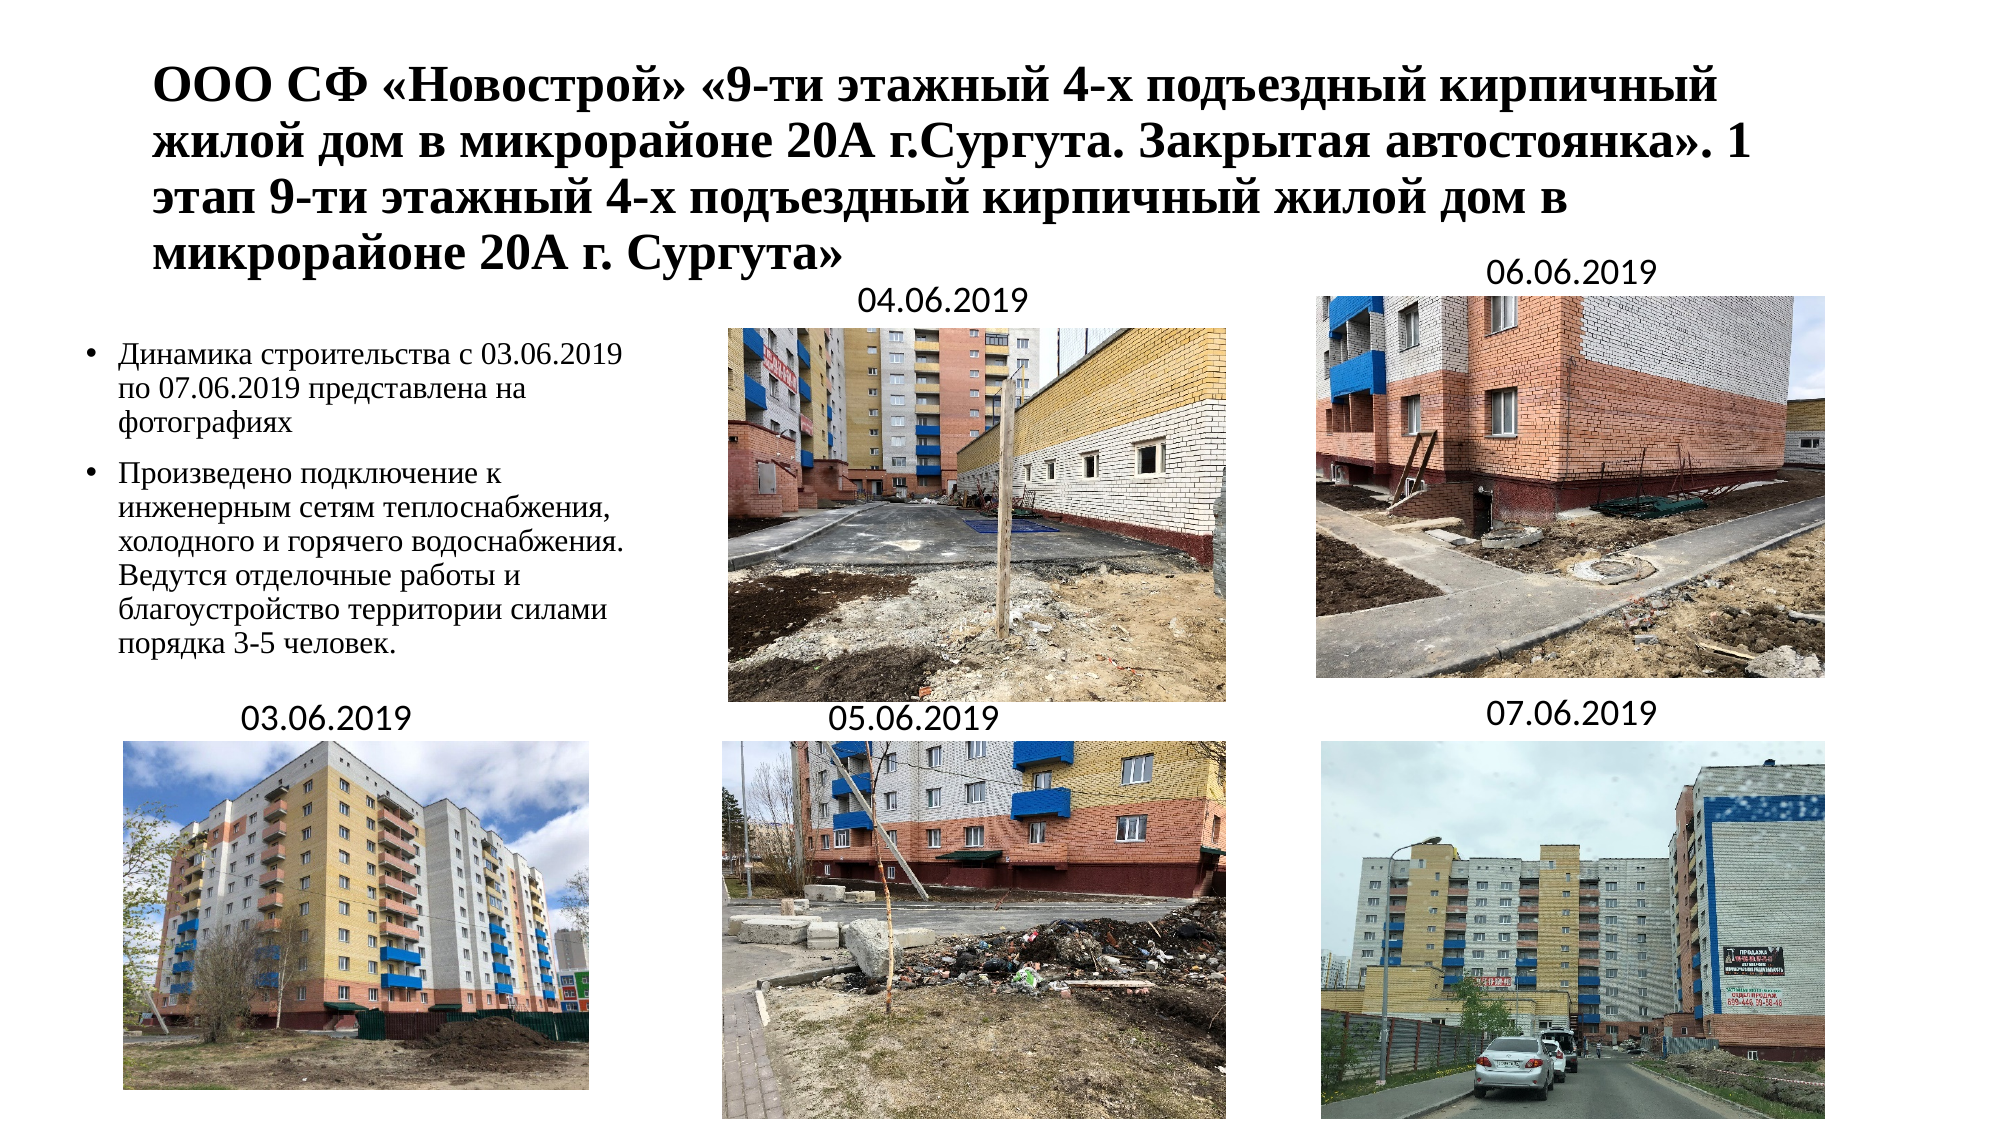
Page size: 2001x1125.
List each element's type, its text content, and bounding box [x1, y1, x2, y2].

text_box 06.06.2019 [1471, 239, 1743, 296]
text_box 03.06.2019 [226, 685, 497, 741]
picture [728, 328, 1226, 702]
picture [1321, 741, 1825, 1119]
picture [1316, 296, 1825, 678]
list Динамика строительства с 03.06.2019 по 07.06.2019 представлена на фотографиях Произведено подключение к инженерным сетям теплоснабжения, холодного и горячего водоснабжения. Ведутся отделочные работы и благоустройство территории силами порядка 3-5 человек. [70, 329, 642, 707]
picture [123, 741, 589, 1090]
title ООО СФ «Новострой» «9-ти этажный 4-х подъездный кирпичный жилой дом в микрорайоне 20А г.Сургута. Закрытая автостоянка». 1 этап 9-ти этажный 4-х подъездный кирпичный жилой дом в микрорайоне 20А г. Сургута» [137, 59, 1863, 278]
text_box 07.06.2019 [1471, 680, 1743, 741]
text_box 04.06.2019 [842, 267, 1114, 328]
text_box 05.06.2019 [813, 702, 1085, 741]
picture [722, 741, 1226, 1119]
